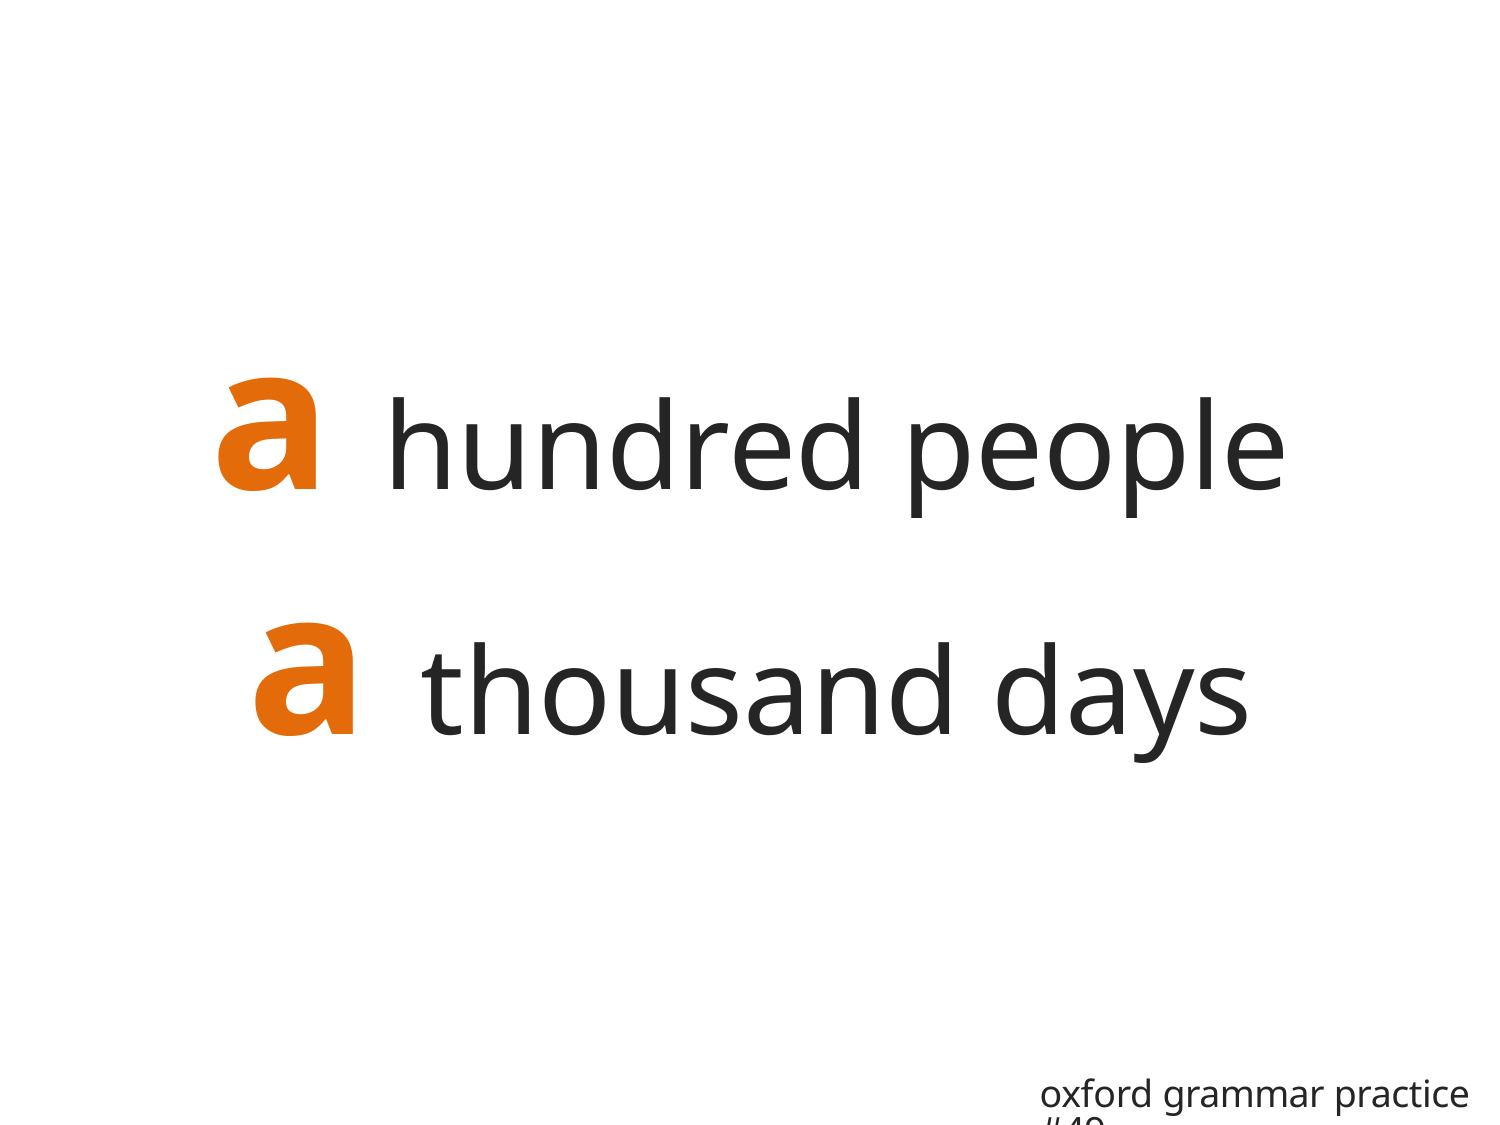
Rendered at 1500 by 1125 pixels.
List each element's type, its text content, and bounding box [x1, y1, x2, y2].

footer oxford grammar practice #49 [1037, 1077, 1488, 1125]
title a hundred people a thousand days [101, 201, 1399, 775]
